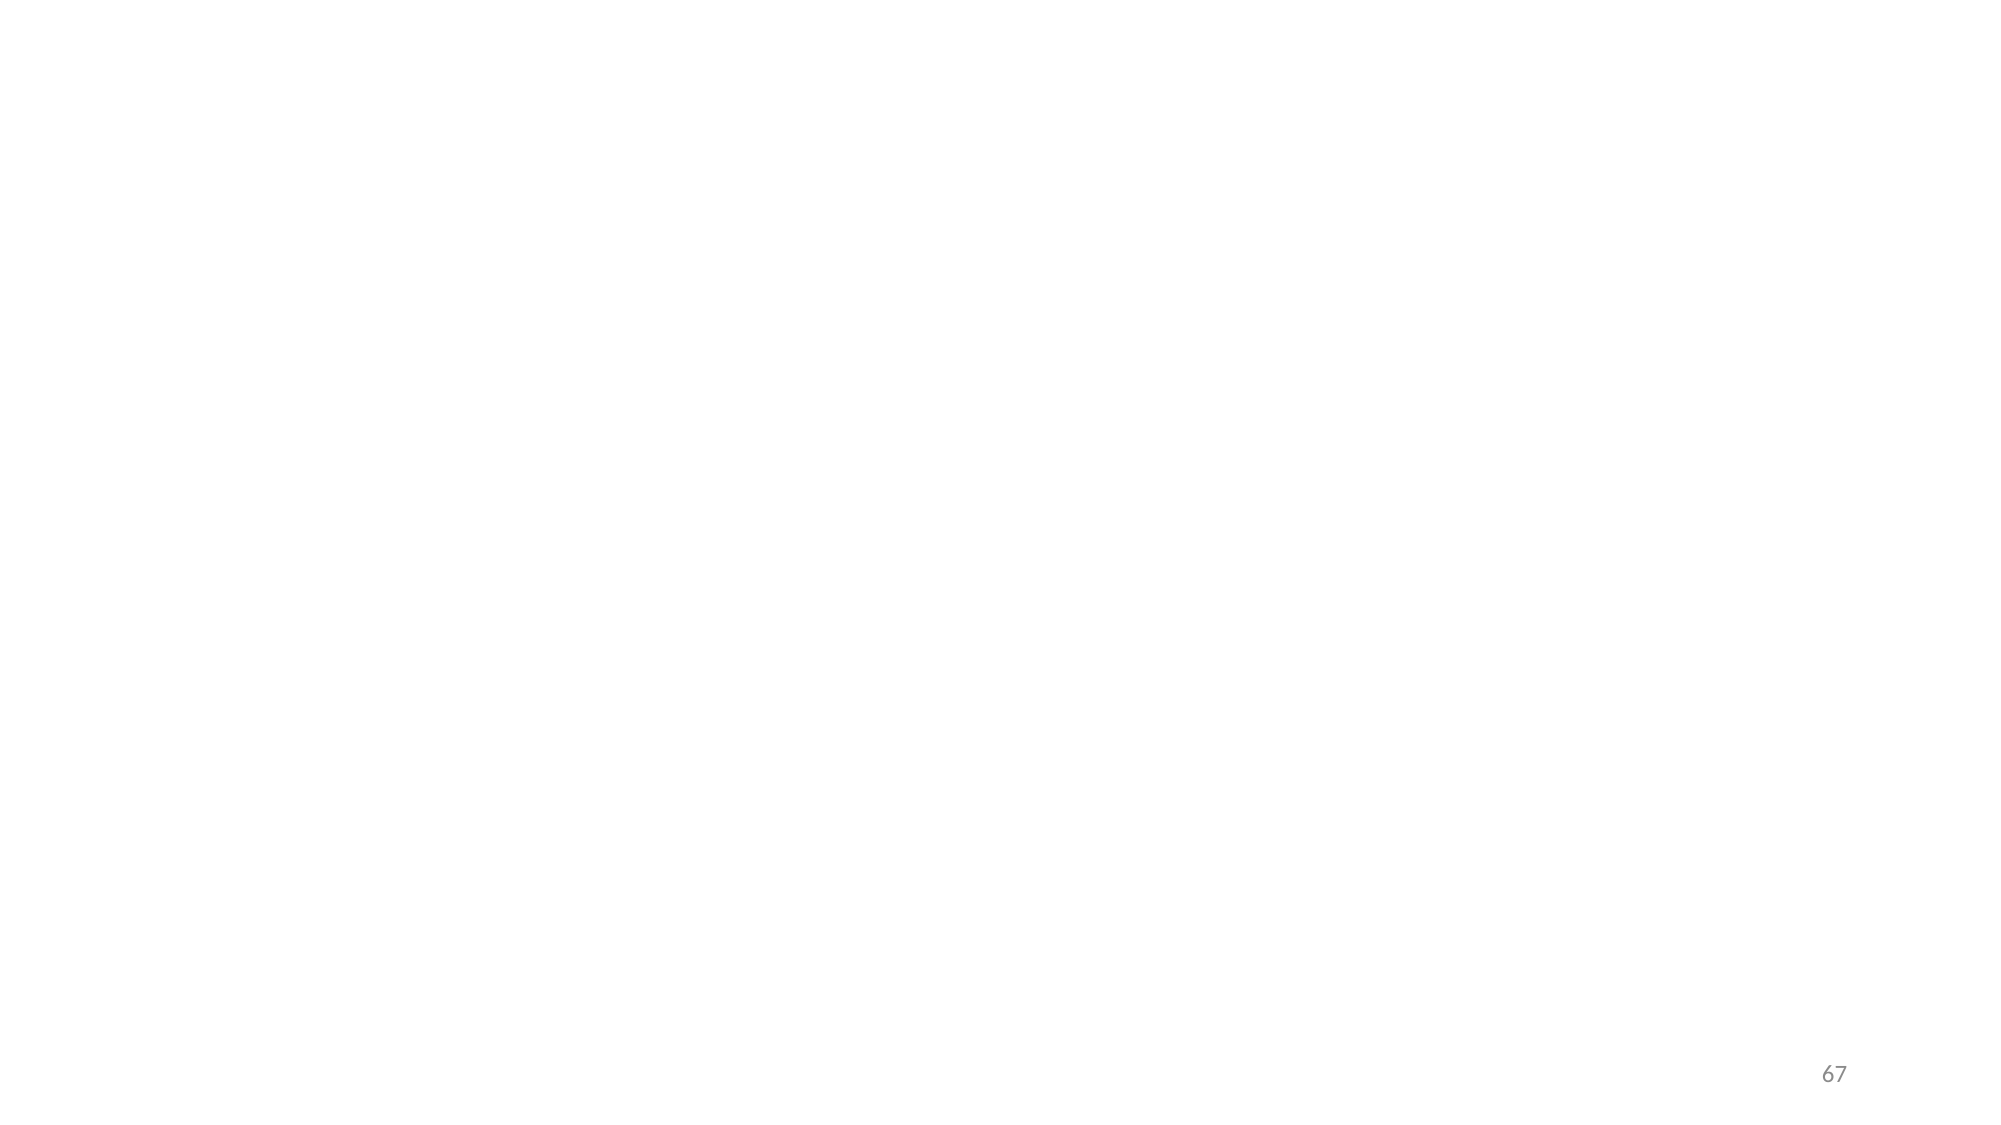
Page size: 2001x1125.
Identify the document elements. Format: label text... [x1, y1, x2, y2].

slide_number 67 [1412, 1042, 1863, 1103]
